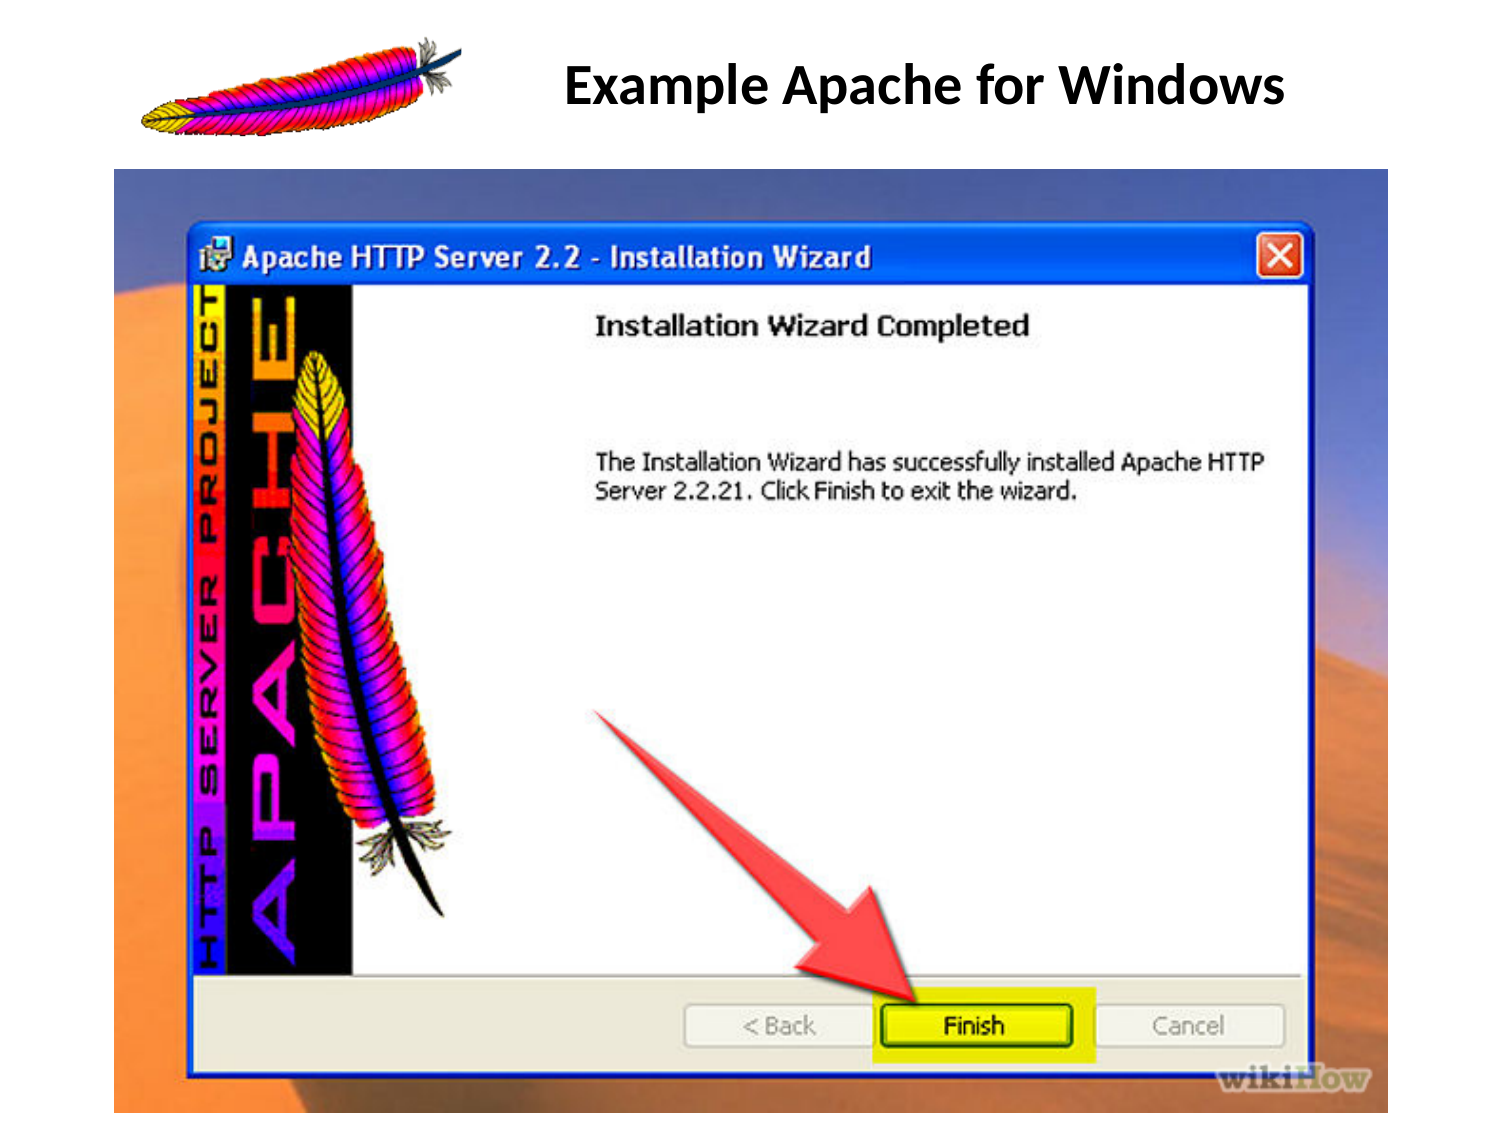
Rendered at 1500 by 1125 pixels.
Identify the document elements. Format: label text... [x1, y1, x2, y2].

title Example Apache for Windows [399, 12, 1450, 150]
picture [124, 24, 462, 138]
picture [113, 169, 1388, 1113]
